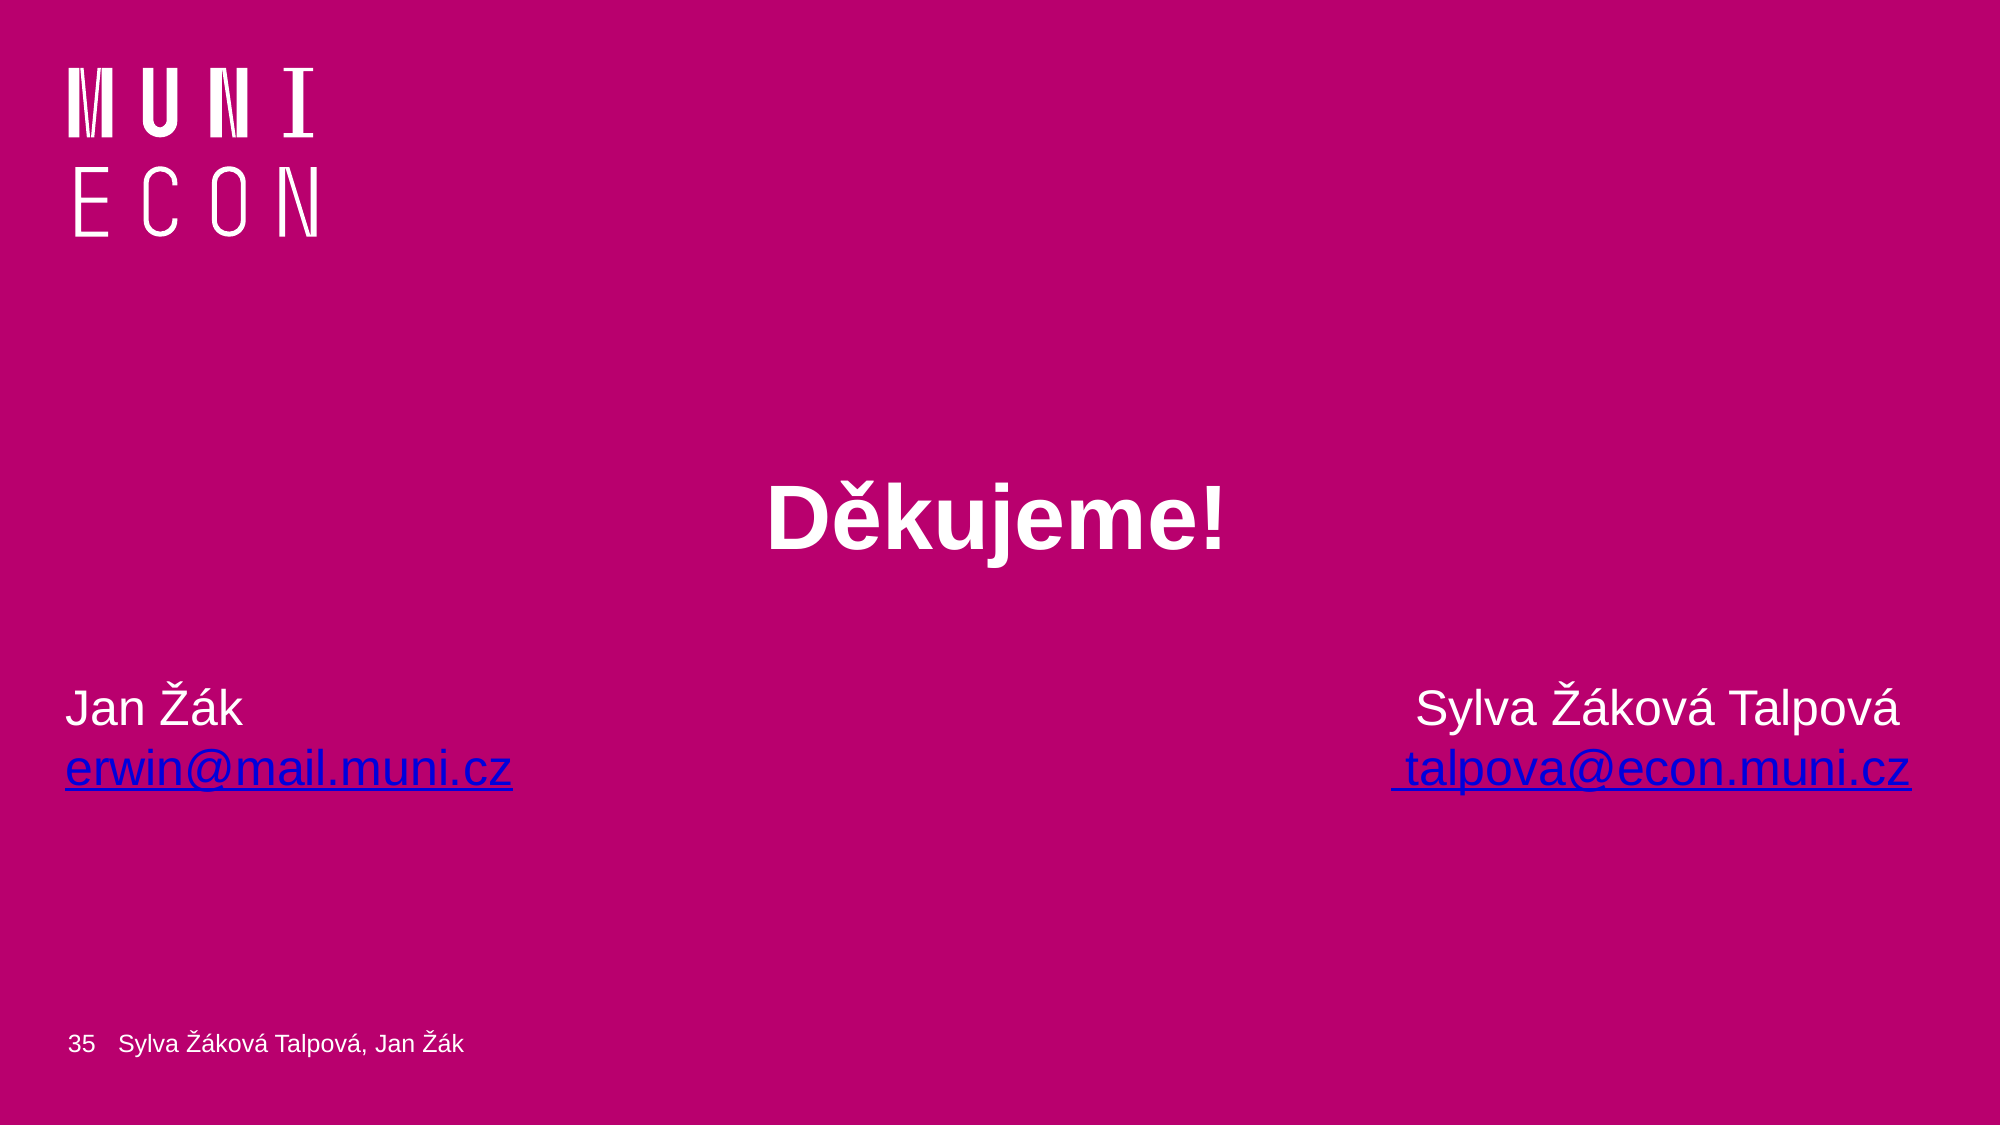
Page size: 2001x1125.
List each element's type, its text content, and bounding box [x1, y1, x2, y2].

subtitle Jan Žák Sylva Žáková Talpová erwin@mail.muni.cz talpova@econ.muni.cz [65, 675, 1930, 790]
footer Sylva Žáková Talpová, Jan Žák [118, 1021, 1418, 1063]
title Děkujeme! [65, 475, 1930, 668]
slide_number 35 [67, 1021, 110, 1063]
